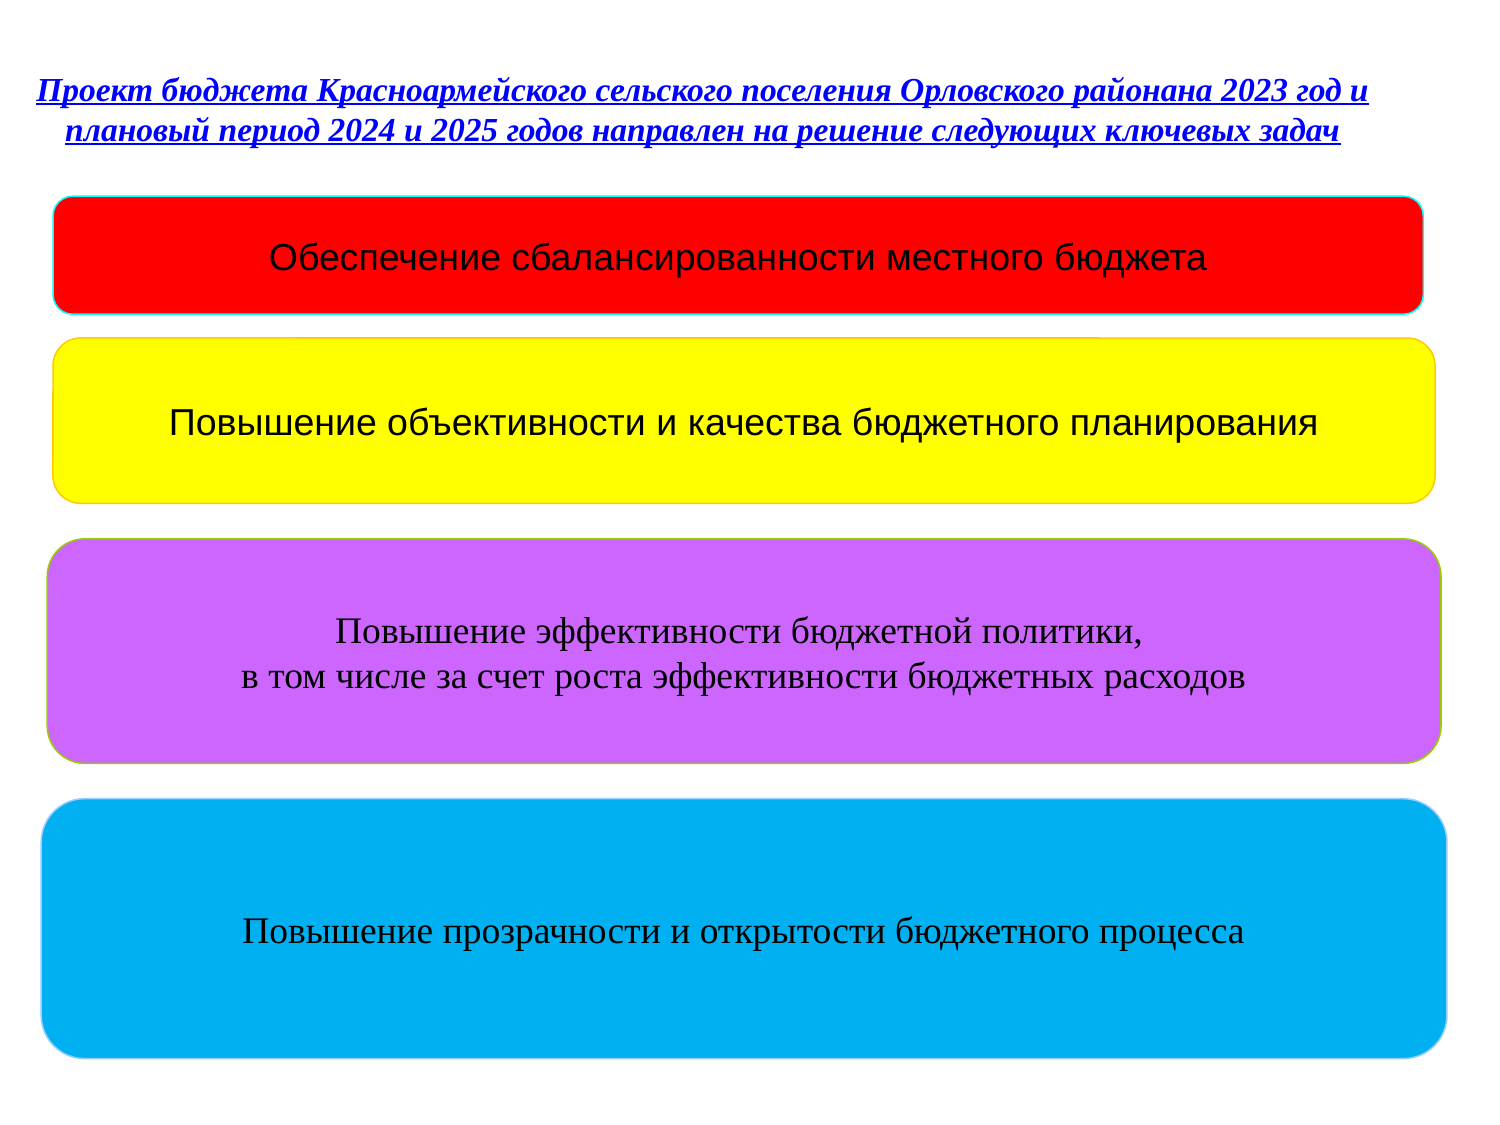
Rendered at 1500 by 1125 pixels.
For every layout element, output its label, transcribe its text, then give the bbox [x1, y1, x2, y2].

text_box Повышение объективности и качества бюджетного планирования [52, 337, 1436, 504]
text_box Повышение эффективности бюджетной политики, в том числе за счет роста эффективности бюджетных расходов [47, 538, 1442, 764]
title Проект бюджета Красноармейского сельского поселения Орловского районана 2023 год и плановый период 2024 и 2025 годов направлен на решение следующих ключевых задач [0, 42, 1406, 173]
text_box Обеспечение сбалансированности местного бюджета [53, 196, 1424, 315]
text_box Повышение прозрачности и открытости бюджетного процесса [41, 798, 1447, 1059]
